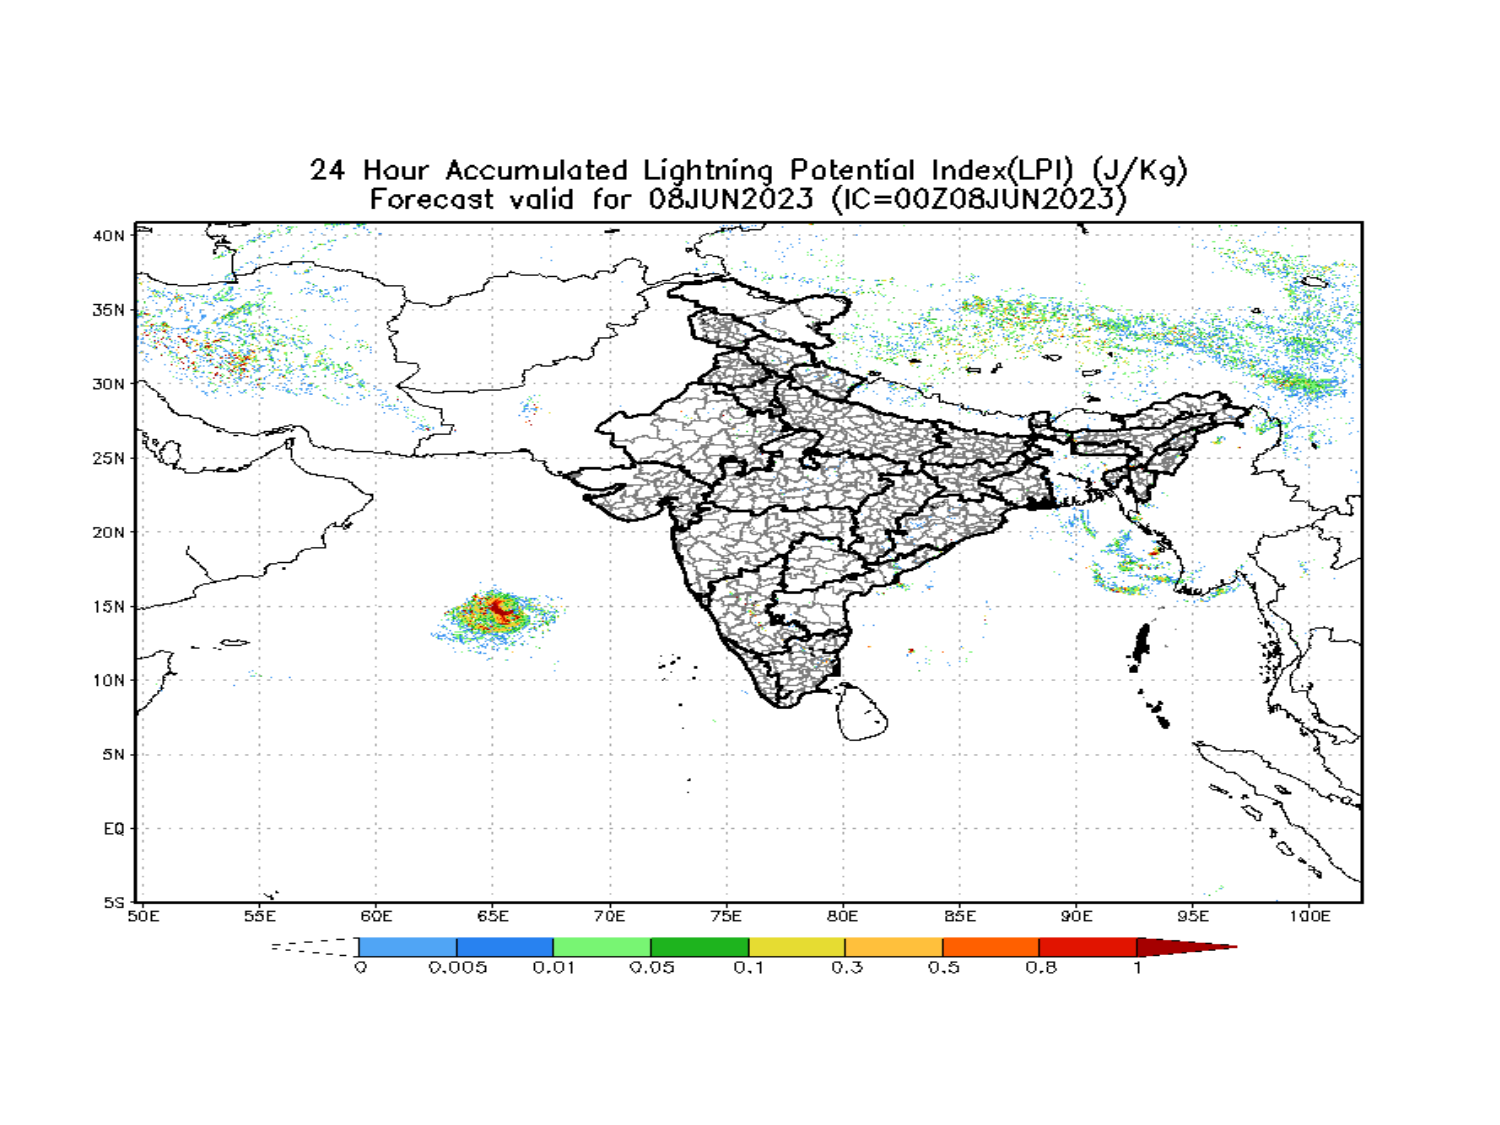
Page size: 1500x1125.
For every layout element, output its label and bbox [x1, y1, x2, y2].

picture [74, 149, 1426, 976]
